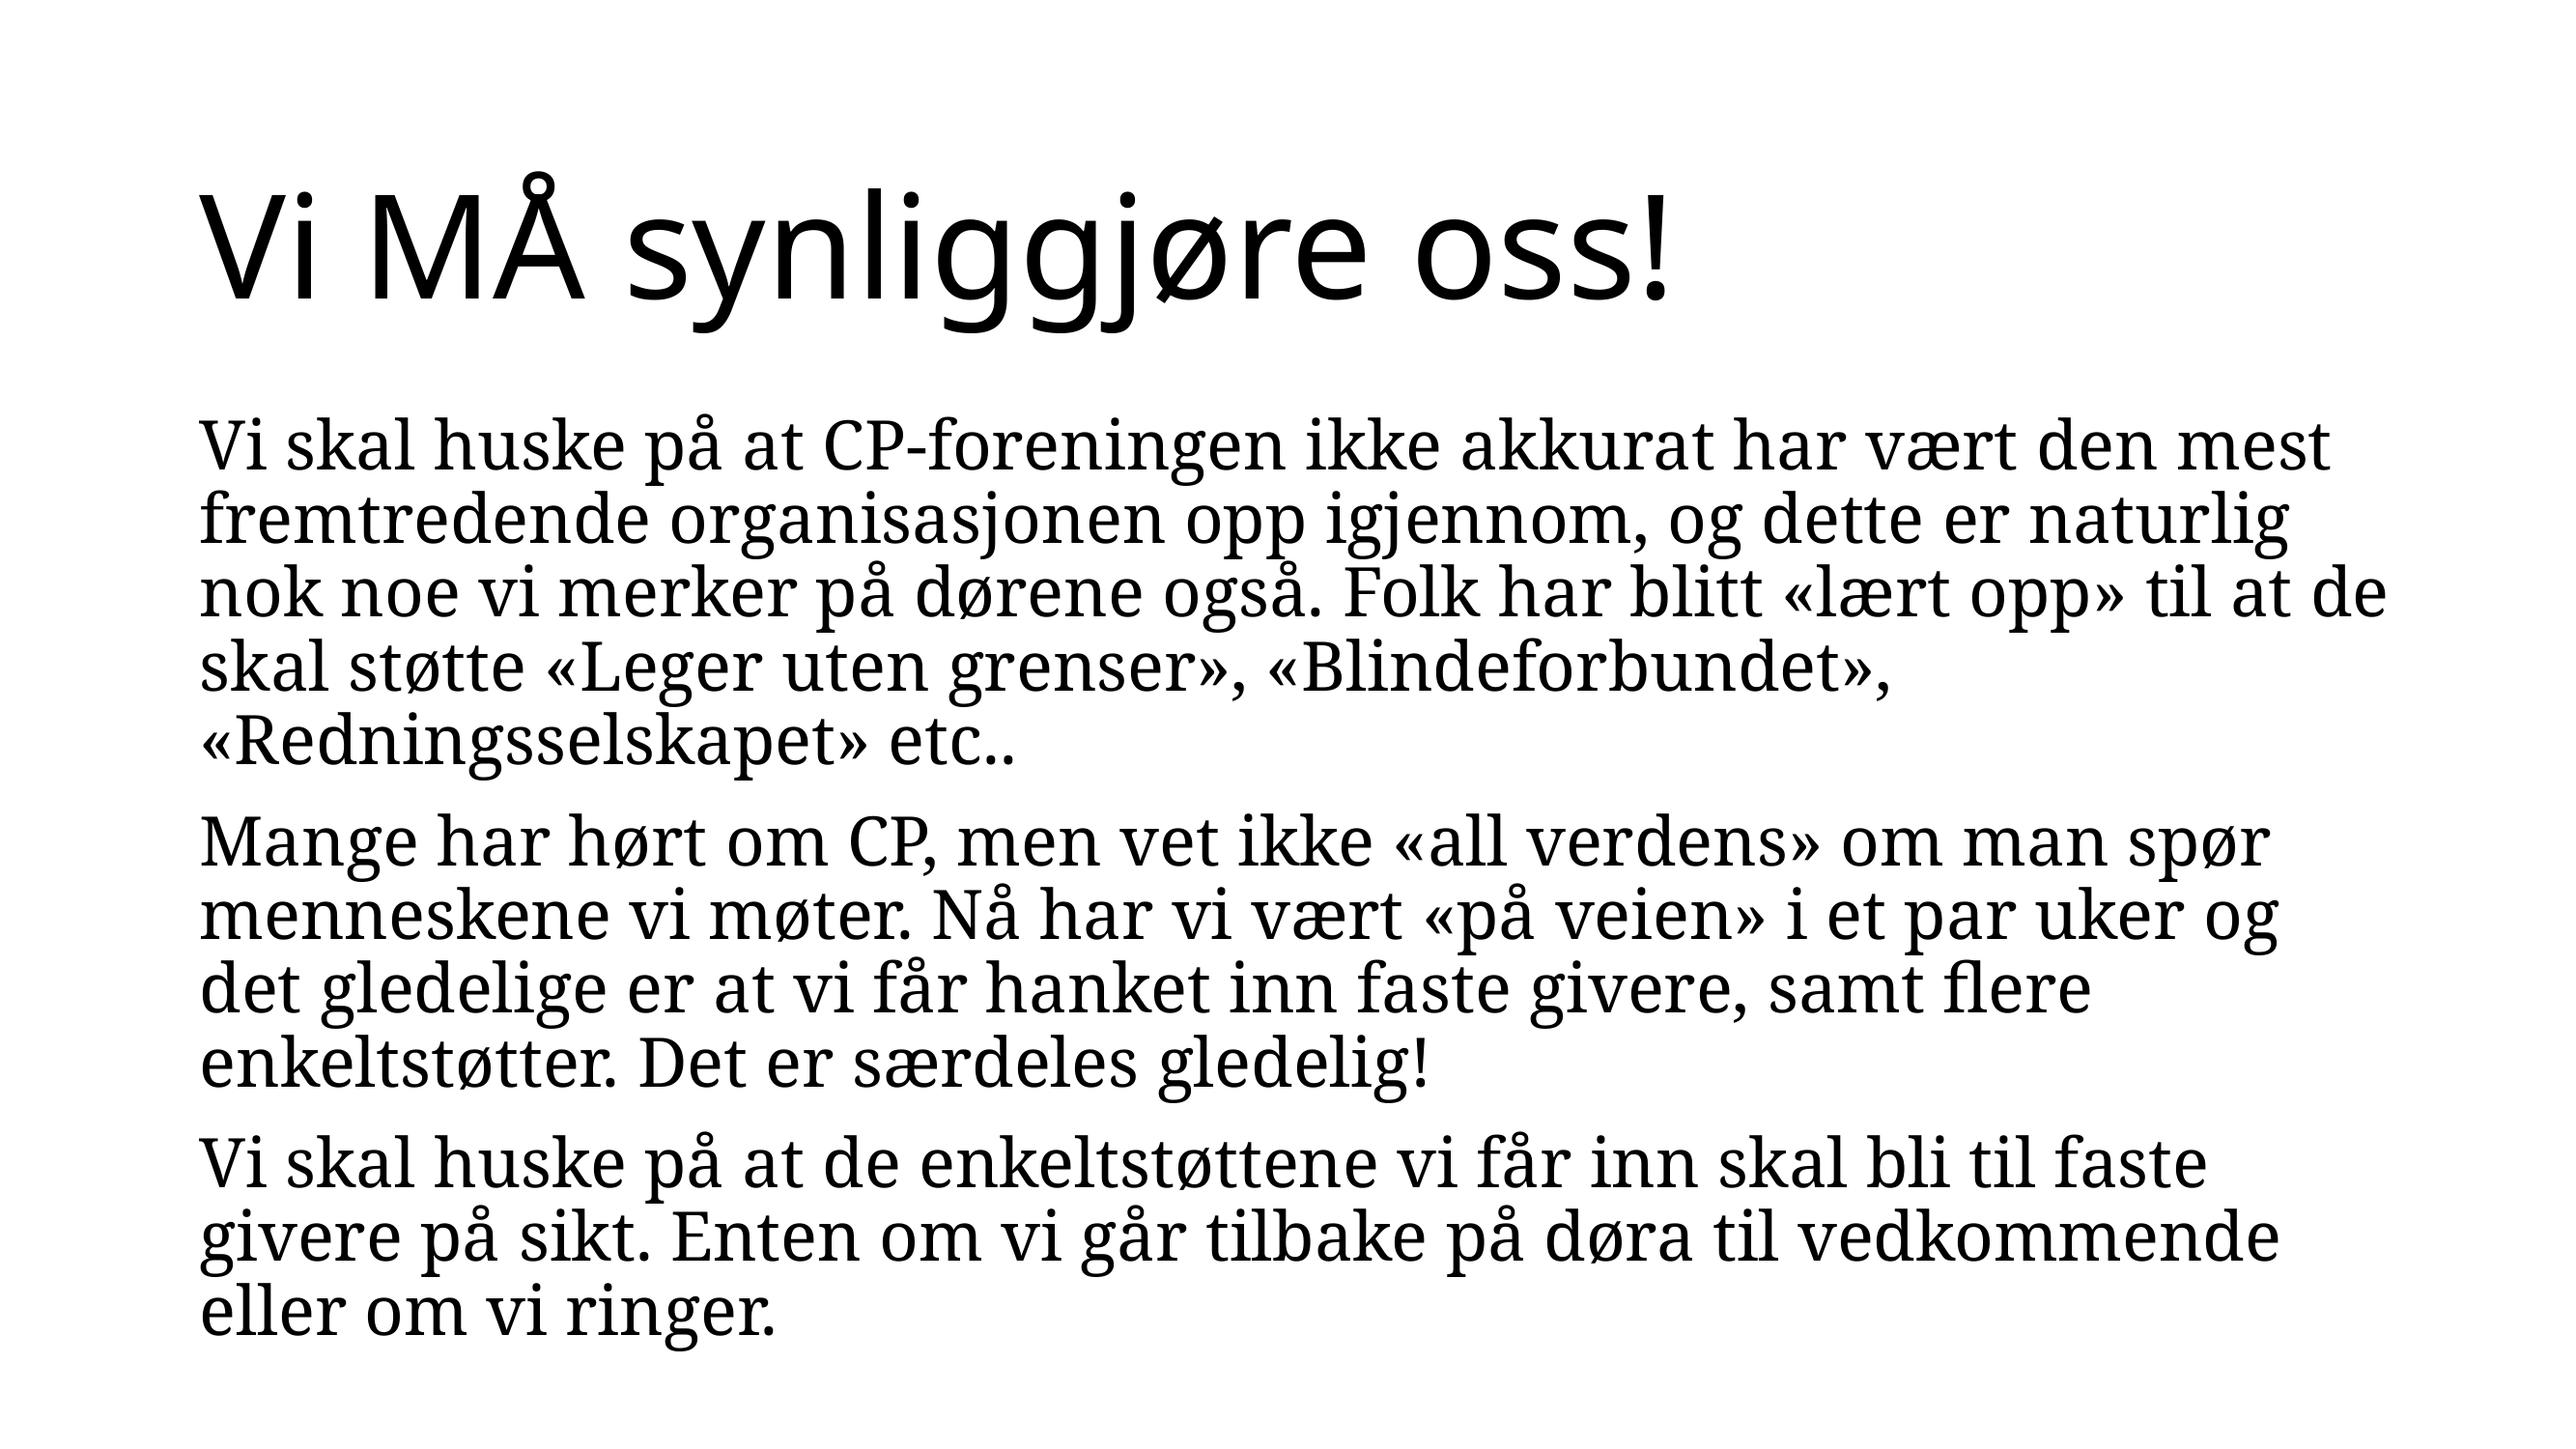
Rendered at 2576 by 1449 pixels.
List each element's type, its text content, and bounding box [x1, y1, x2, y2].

title Vi MÅ synliggjøre oss! [199, 45, 2396, 331]
list Vi skal huske på at CP-foreningen ikke akkurat har vært den mest fremtredende organisasjonen opp igjennom, og dette er naturlig nok noe vi merker på dørene også. Folk har blitt «lært opp» til at de skal støtte «Leger uten grenser», «Blindeforbundet», «Redningsselskapet» etc.. Mange har hørt om CP, men vet ikke «all verdens» om man spør menneskene vi møter. Nå har vi vært «på veien» i et par uker og det gledelige er at vi får hanket inn faste givere, samt flere enkeltstøtter. Det er særdeles gledelig! Vi skal huske på at de enkeltstøttene vi får inn skal bli til faste givere på sikt. Enten om vi går tilbake på døra til vedkommende eller om vi ringer. [199, 411, 2396, 1278]
